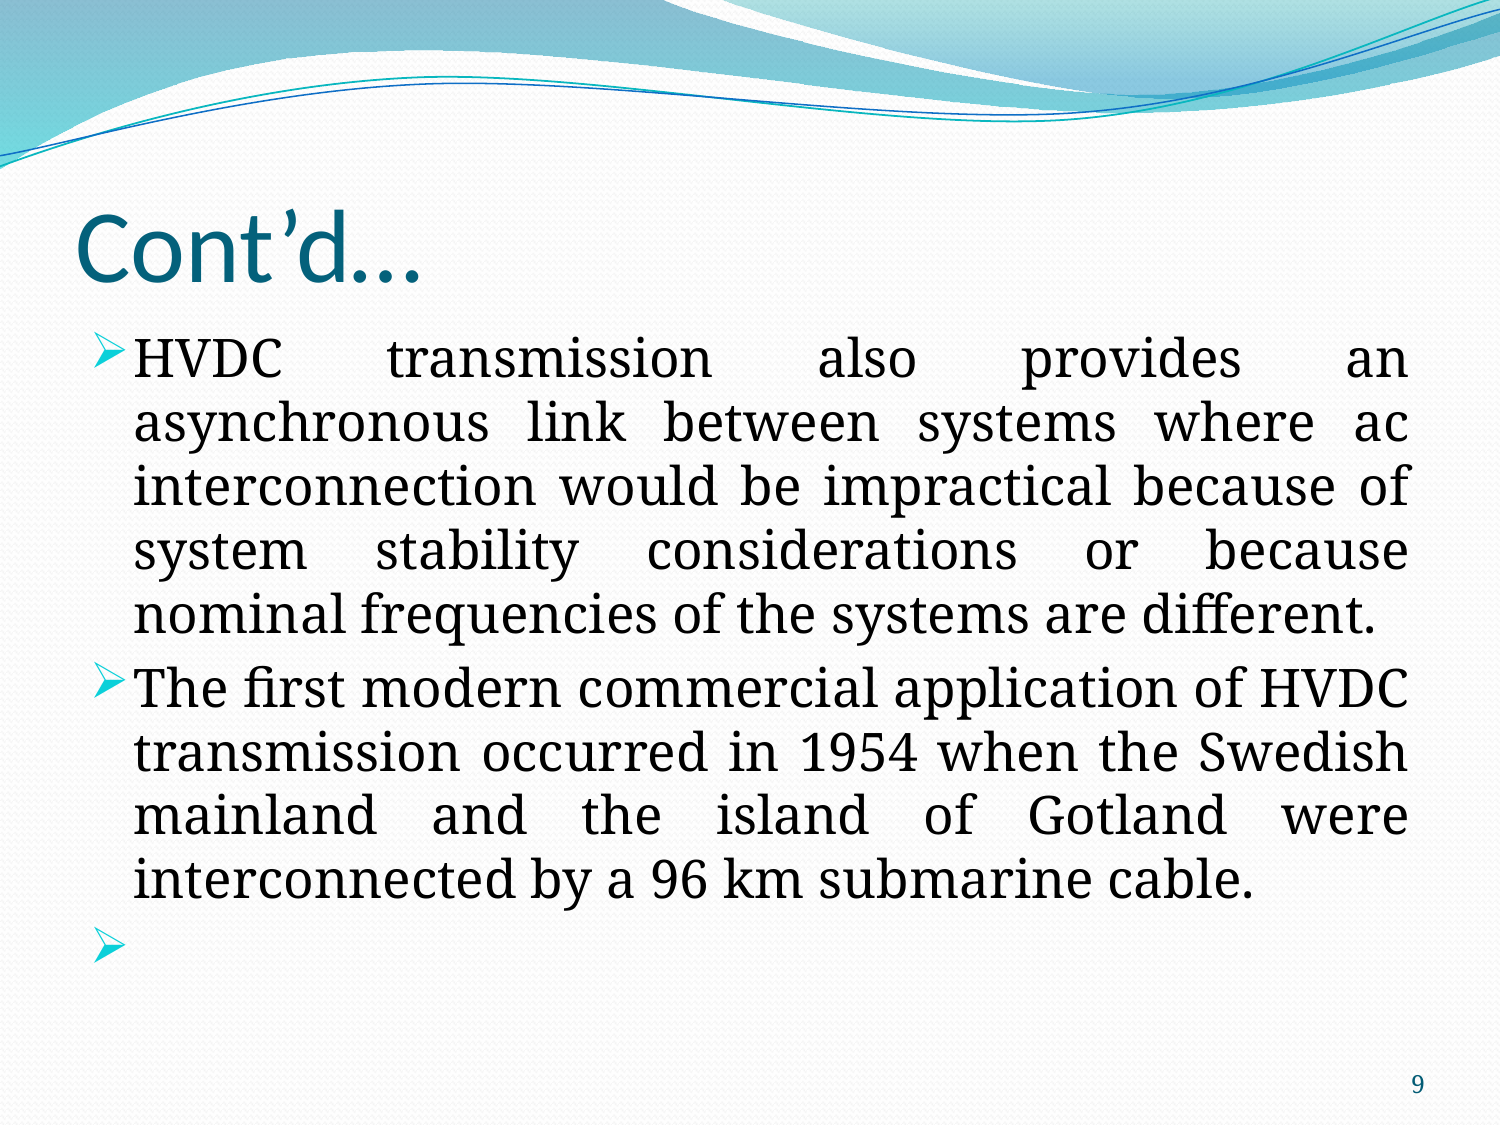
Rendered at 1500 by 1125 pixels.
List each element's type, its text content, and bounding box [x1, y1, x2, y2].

slide_number 9 [1299, 1042, 1425, 1103]
list HVDC transmission also provides an asynchronous link between systems where ac interconnection would be impractical because of system stability considerations or because nominal frequencies of the systems are different. The first modern commercial application of HVDC transmission occurred in 1954 when the Swedish mainland and the island of Gotland were interconnected by a 96 km submarine cable. [75, 317, 1425, 1038]
title Cont’d… [75, 115, 1425, 303]
